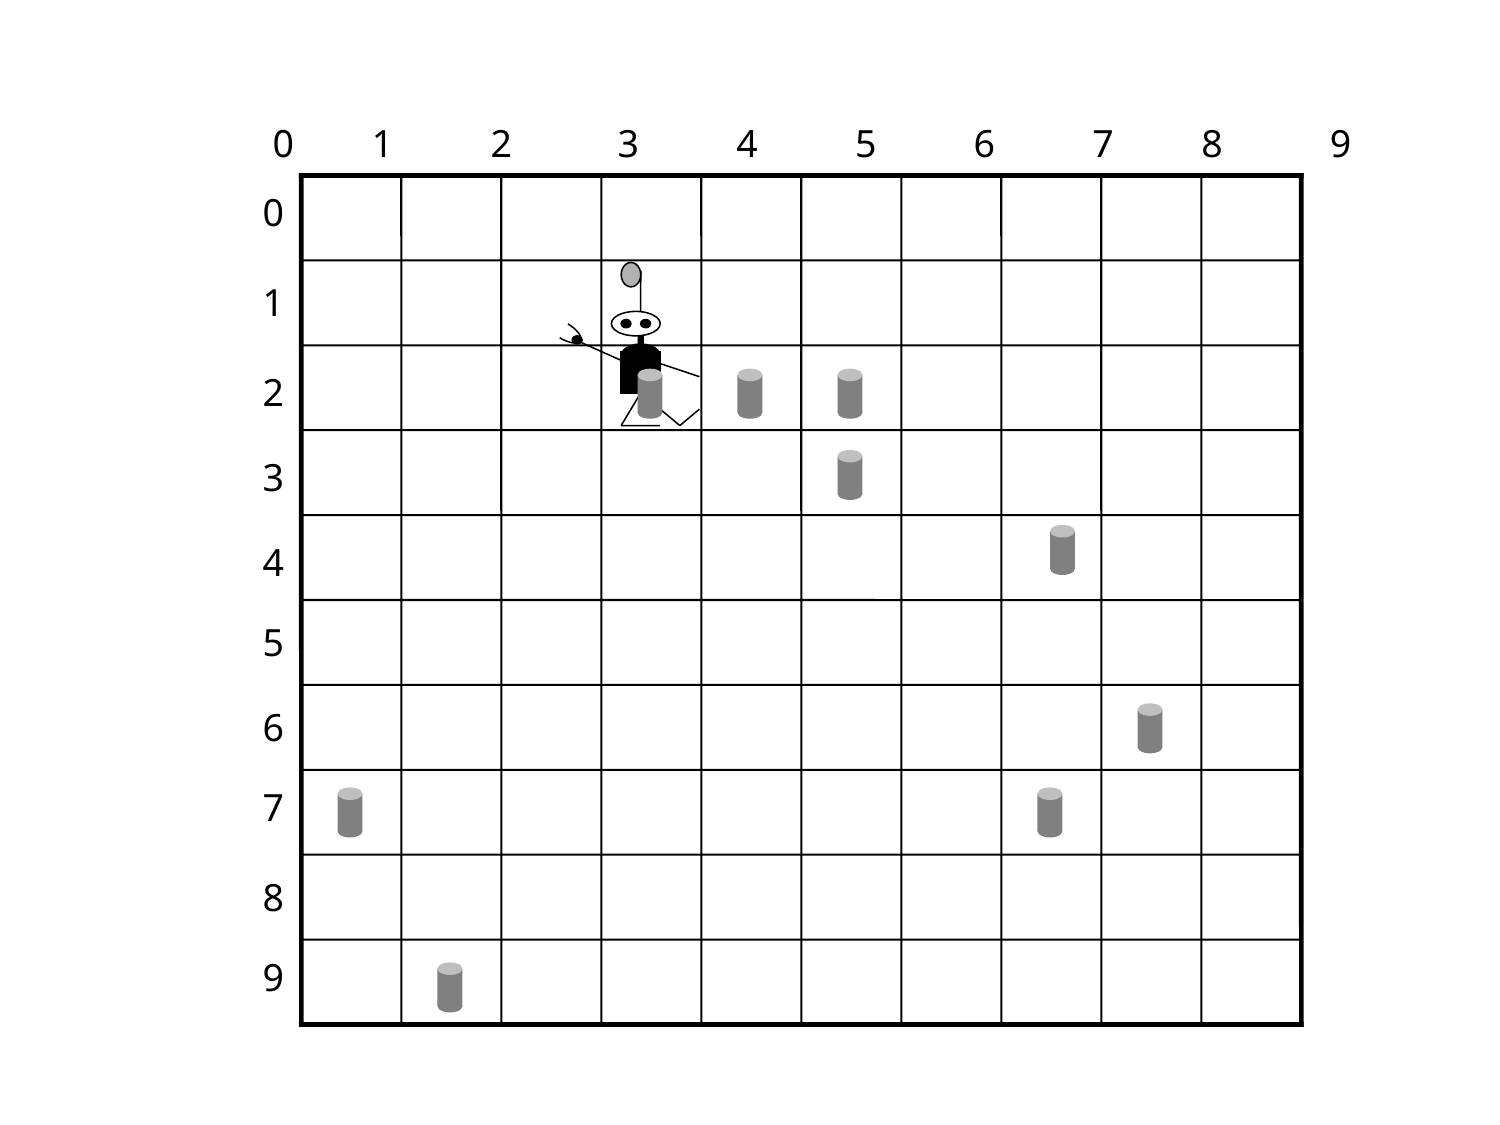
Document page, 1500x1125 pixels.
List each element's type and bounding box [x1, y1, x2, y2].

text_box [212, 62, 1338, 1051]
